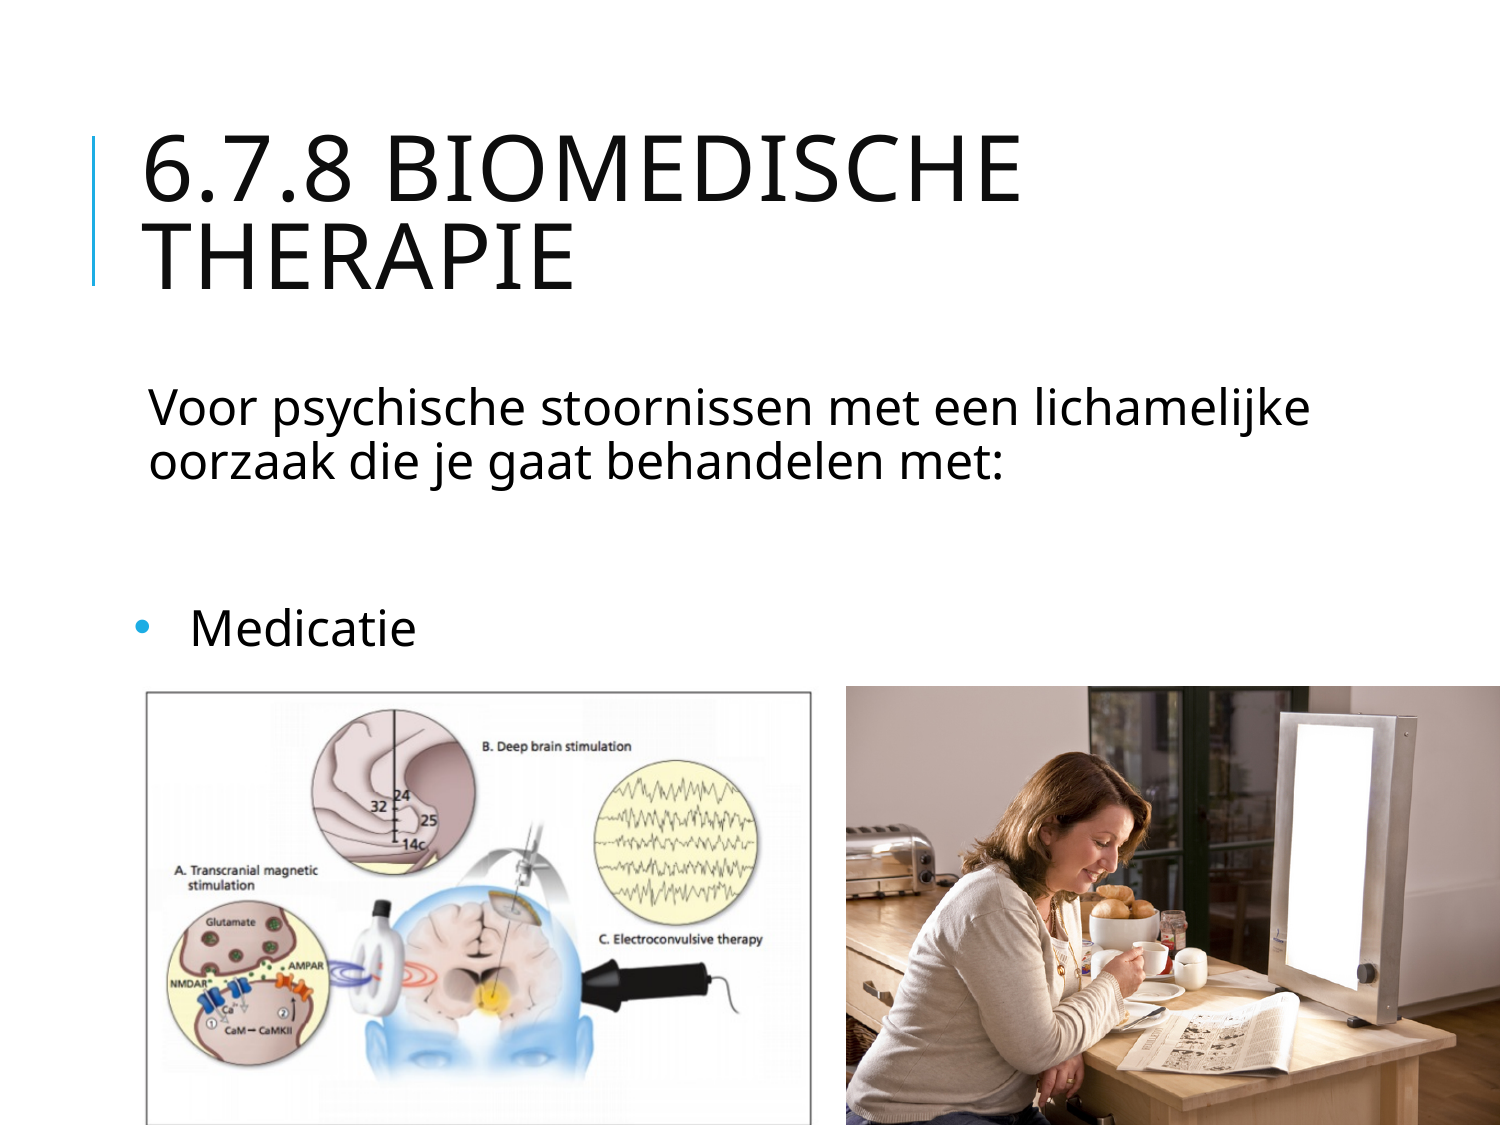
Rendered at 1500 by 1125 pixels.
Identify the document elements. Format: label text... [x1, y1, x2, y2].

list Voor psychische stoornissen met een lichamelijke oorzaak die je gaat behandelen met: Medicatie Lichttherapie Electro Convulsie Therapie Psychochirurgie [126, 375, 1322, 682]
picture [125, 685, 1500, 1125]
title 6.7.8 Biomedische therapie [126, 96, 1322, 342]
